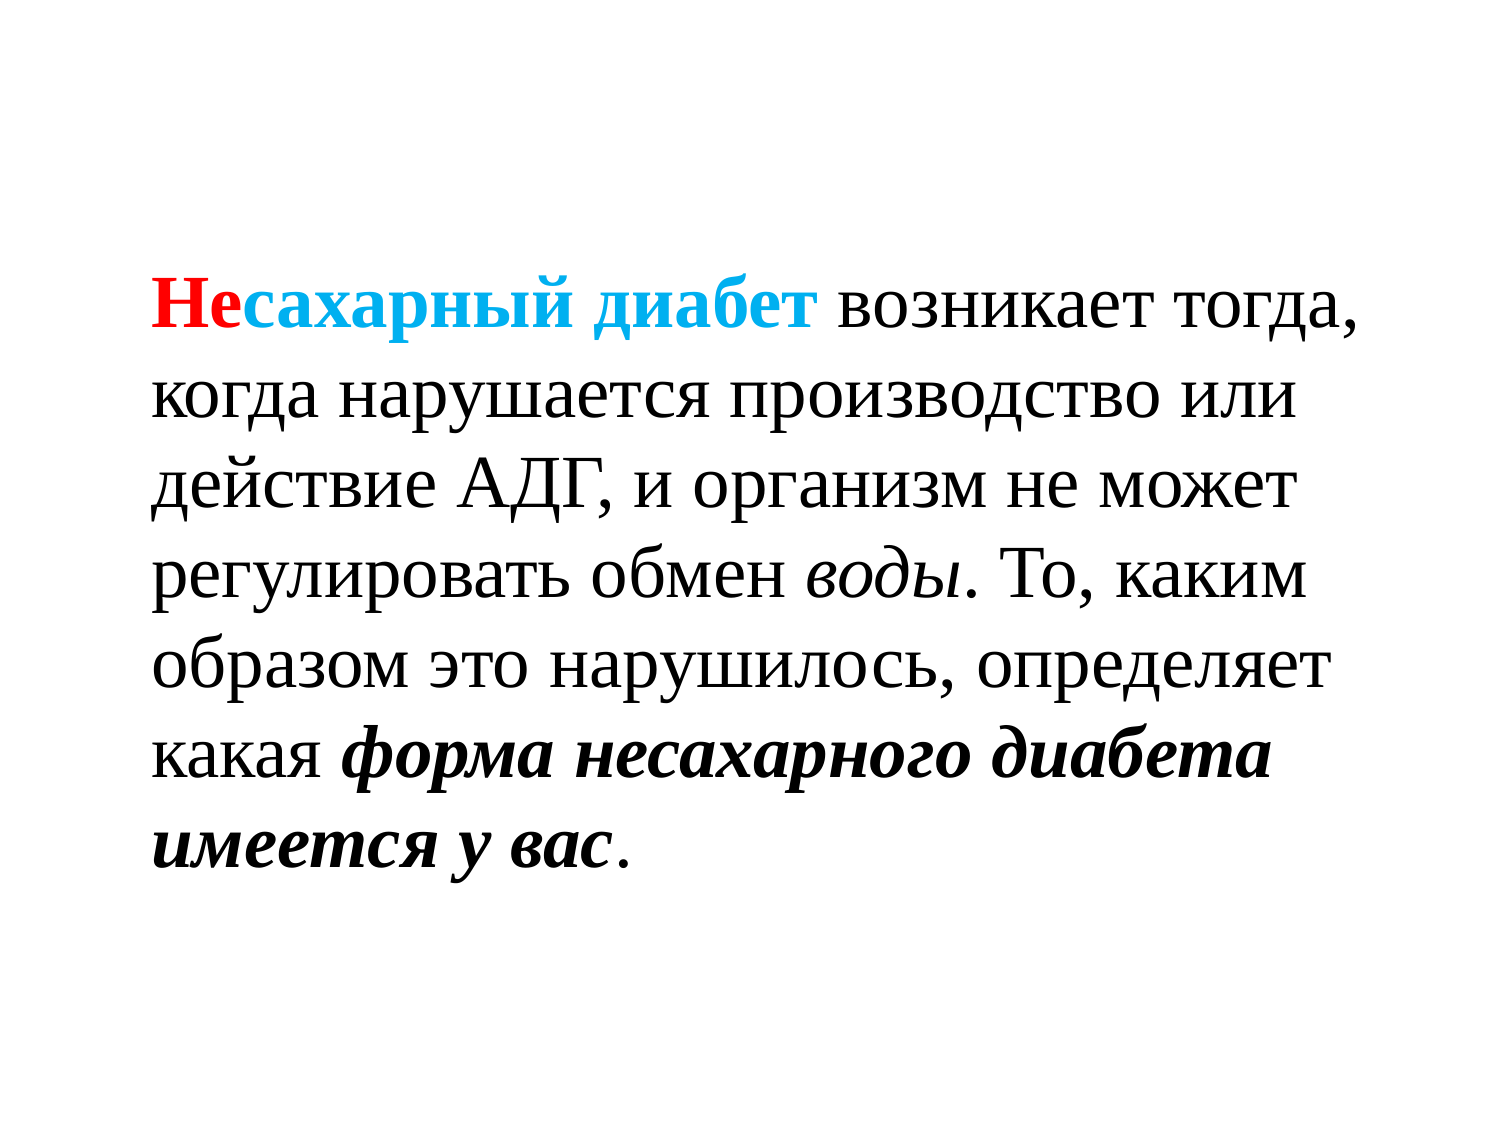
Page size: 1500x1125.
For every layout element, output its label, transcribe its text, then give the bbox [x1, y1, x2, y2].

text_box Несахарный диабет возникает тогда, когда нарушается производство или действие АДГ, и организм не может регулировать обмен воды. То, каким образом это нарушилось, определяет какая форма несахарного диабета имеется у вас. [136, 245, 1500, 936]
